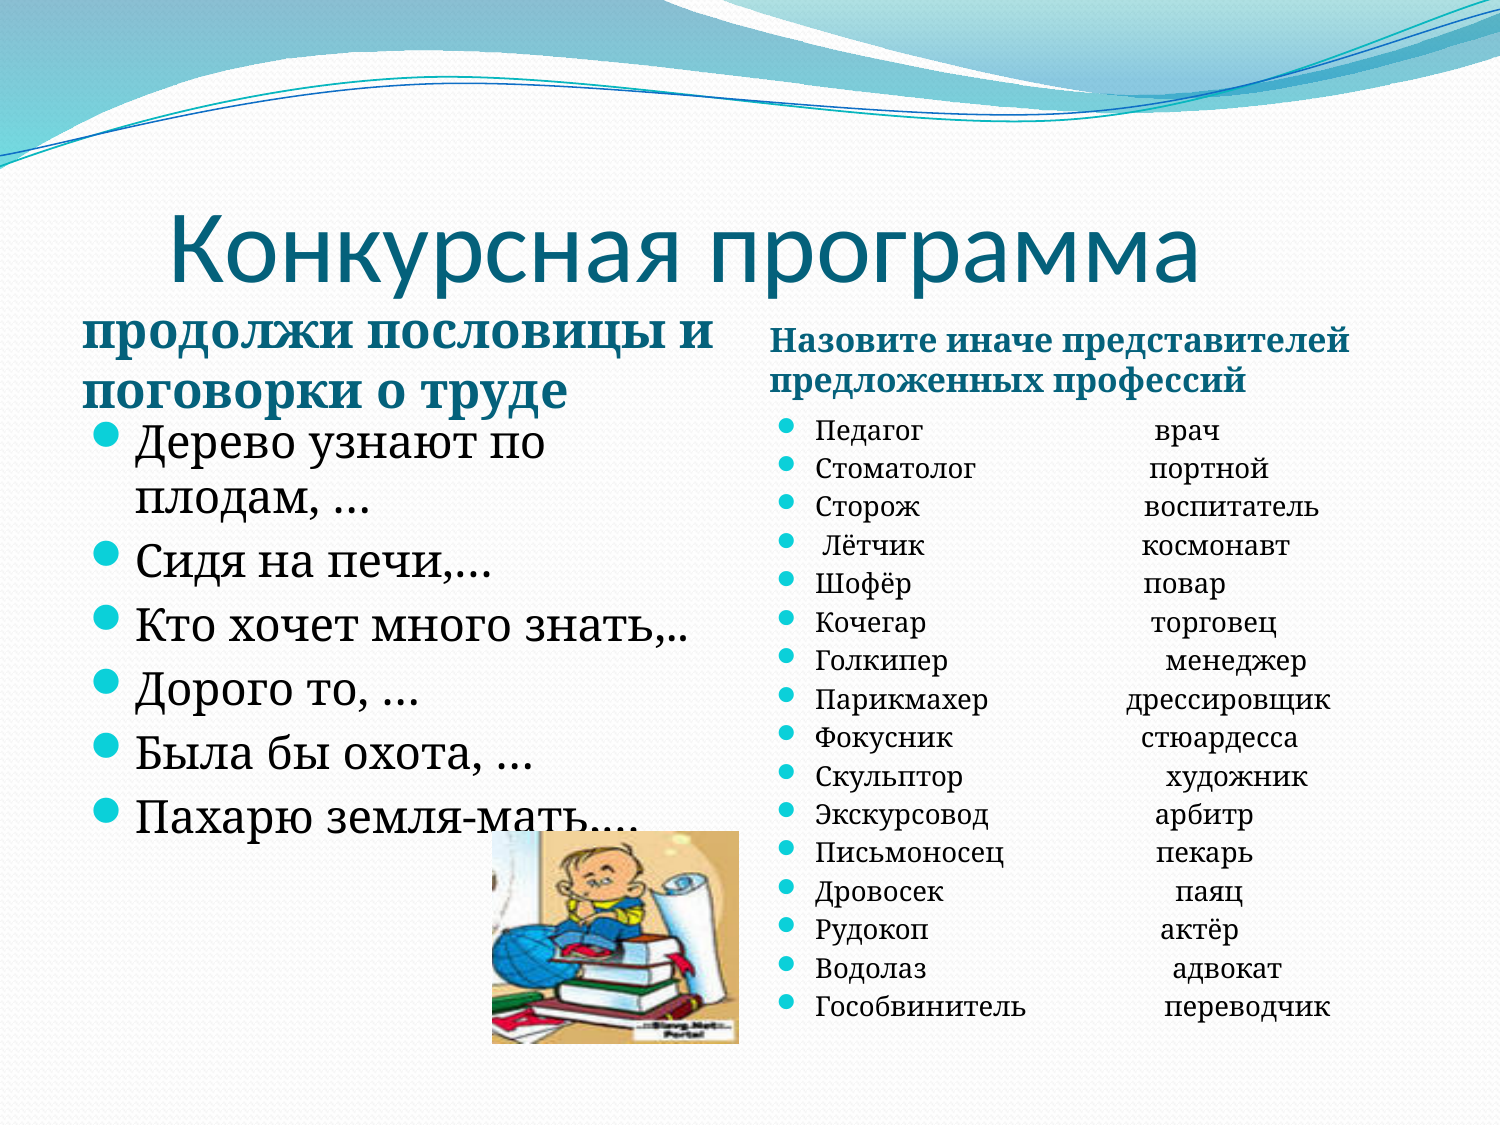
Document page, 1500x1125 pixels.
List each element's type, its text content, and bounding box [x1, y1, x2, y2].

title Конкурсная программа [75, 115, 1425, 303]
list Назовите иначе представителей предложенных профессий [761, 305, 1425, 412]
picture [491, 831, 739, 1044]
list продолжи пословицы и поговорки о труде [75, 304, 738, 412]
list Педагог врач Стоматолог портной Сторож воспитатель Лётчик космонавт Шофёр повар Кочегар торговец Голкипер менеджер Парикмахер дрессировщик Фокусник стюардесса Скульптор художник Экскурсовод арбитр Письмоносец пекарь Дровосек паяц Рудокоп актёр Водолаз адвокат Гособвинитель переводчик [761, 412, 1425, 1044]
list Дерево узнают по плодам, … Сидя на печи,… Кто хочет много знать,.. Дорого то, … Была бы охота, … Пахарю земля-мать,… [75, 412, 738, 1044]
